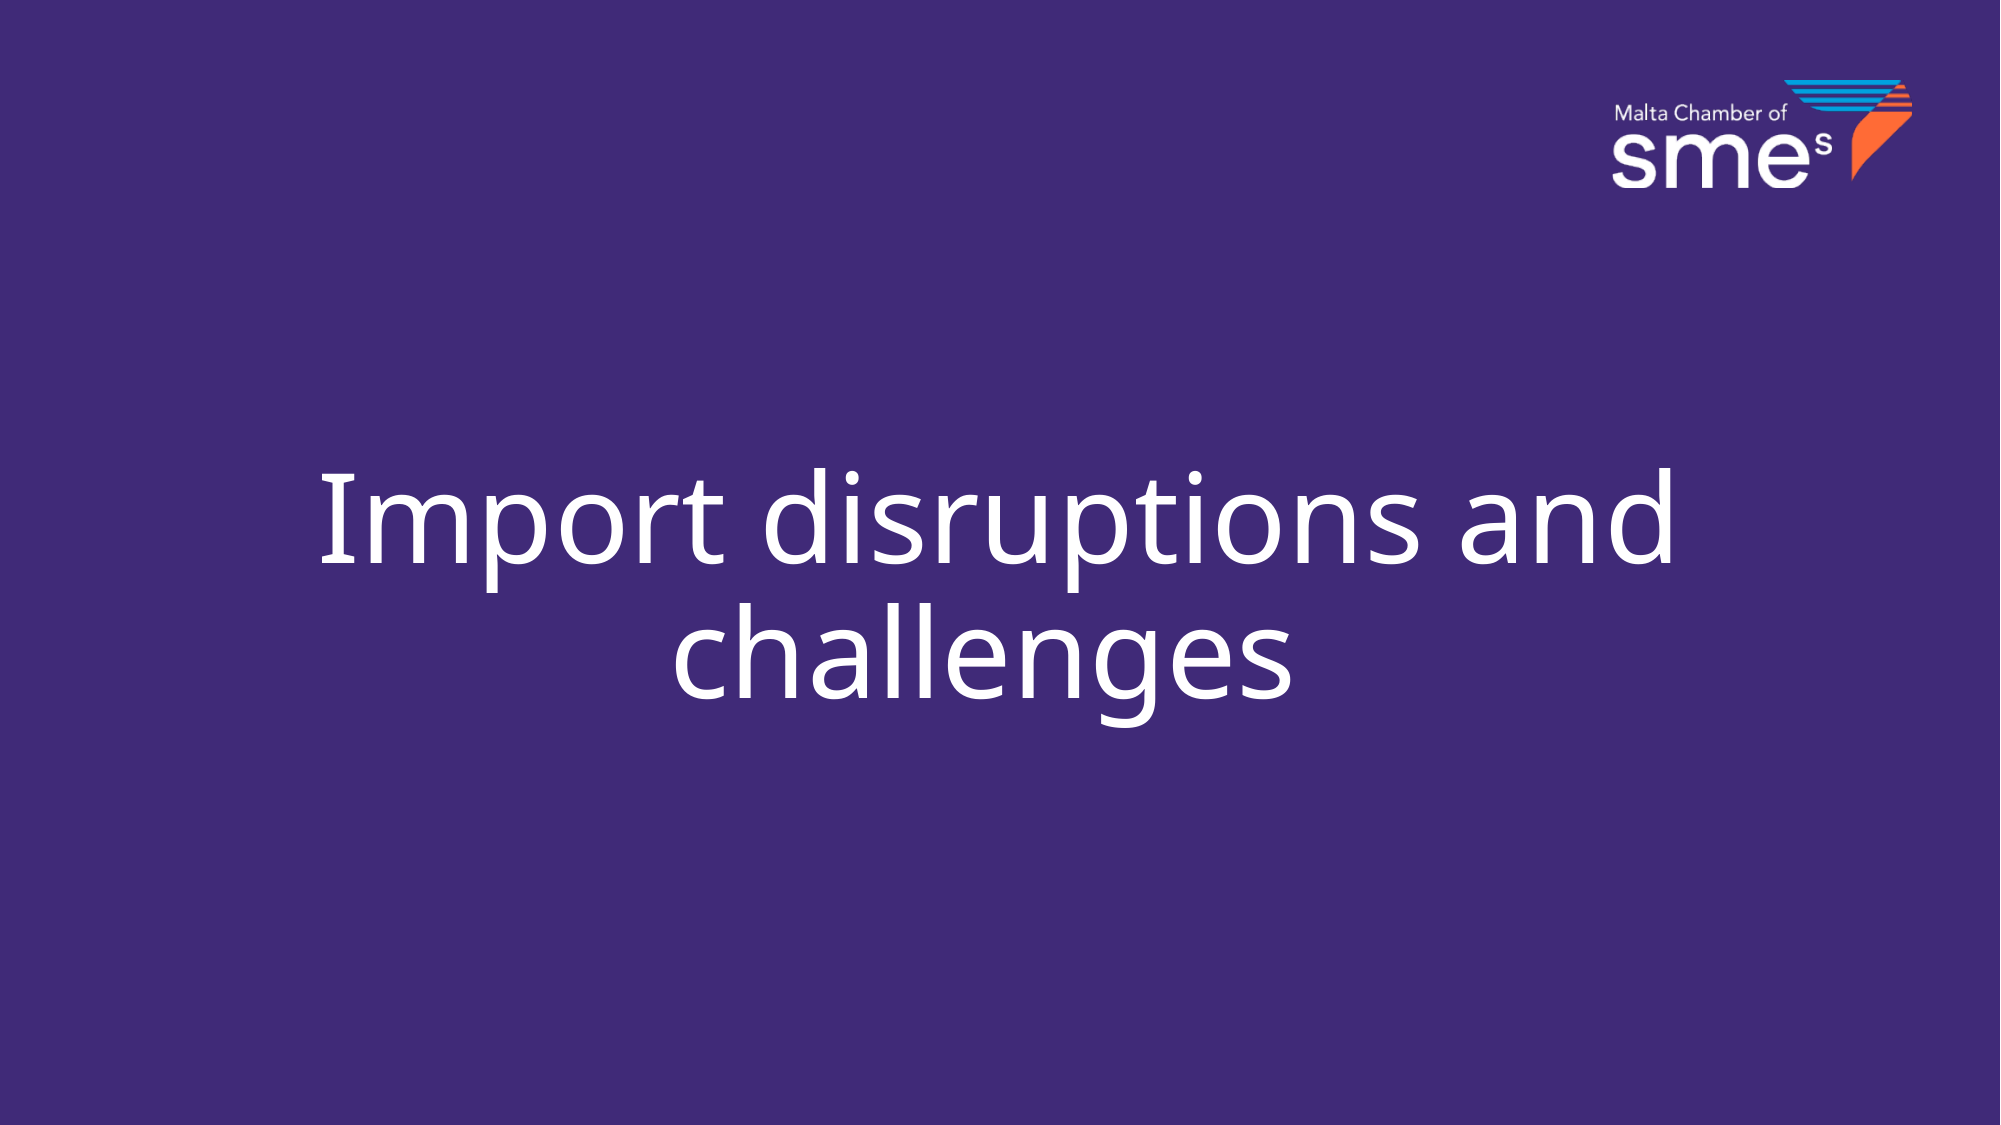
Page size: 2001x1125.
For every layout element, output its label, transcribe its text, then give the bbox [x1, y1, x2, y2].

title Import disruptions and challenges [249, 440, 1750, 733]
picture [1612, 80, 1912, 188]
